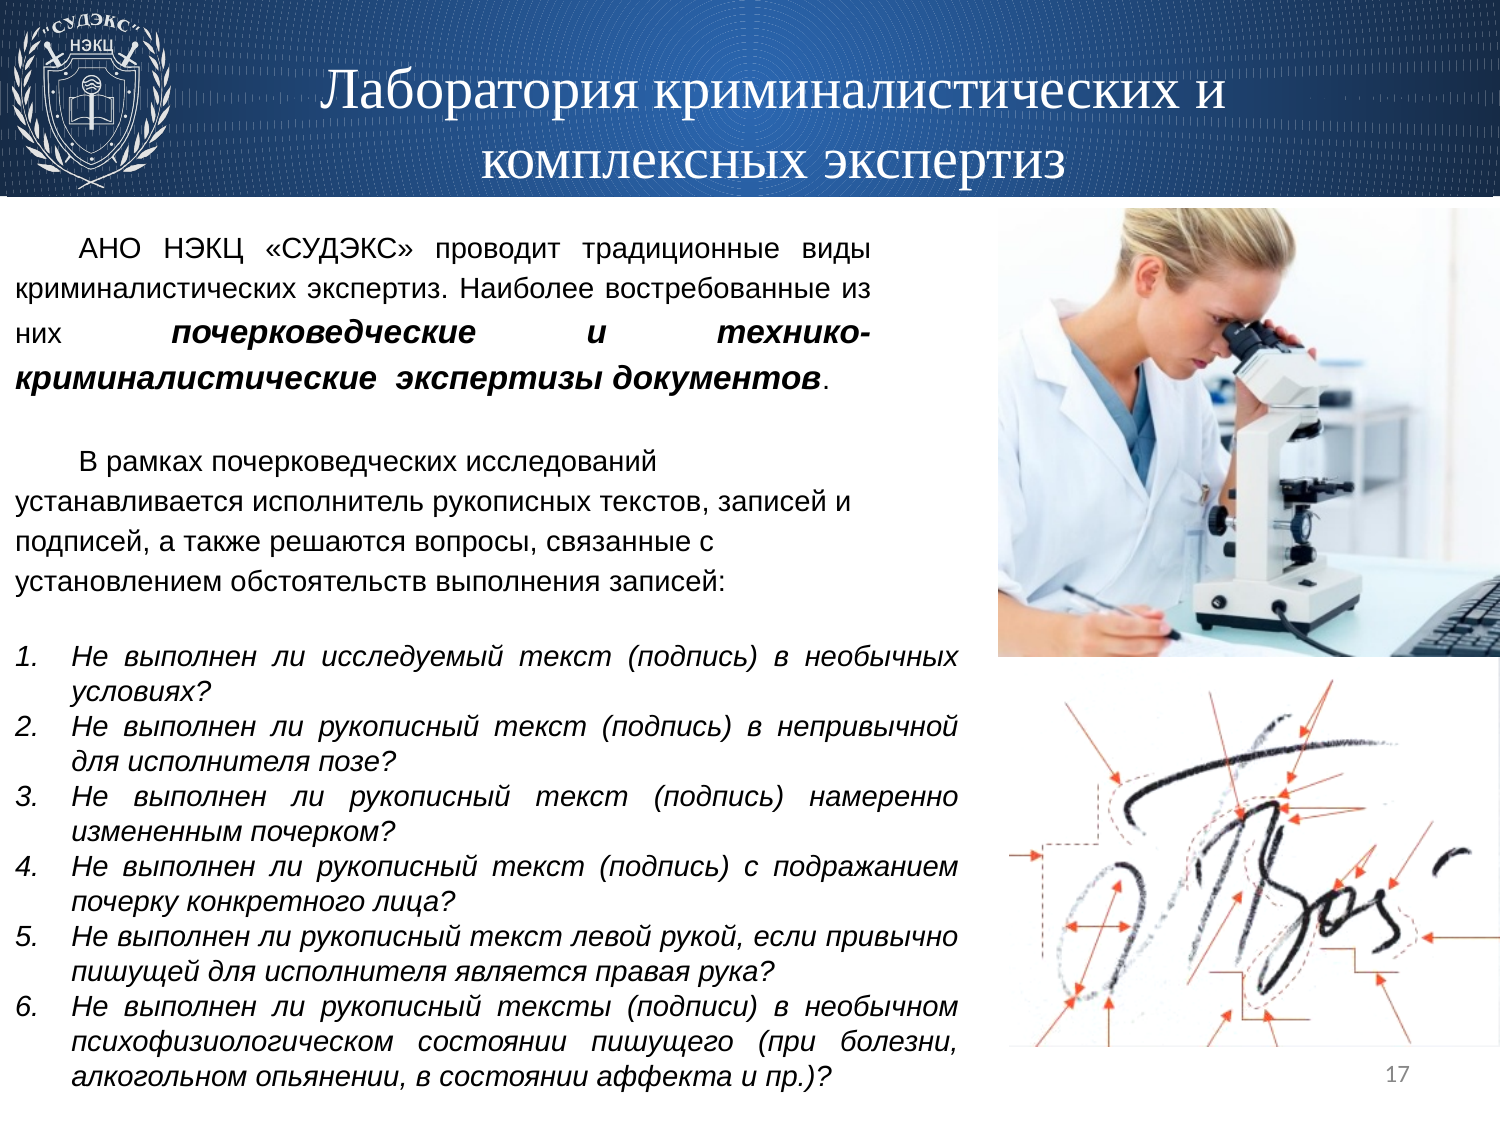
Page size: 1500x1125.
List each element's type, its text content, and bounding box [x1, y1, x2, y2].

text_box Лаборатория криминалистических и комплексных экспертиз [242, 42, 1306, 233]
picture [11, 12, 172, 190]
text_box АНО НЭКЦ «СУДЭКС» проводит традиционные виды криминалистических экспертиз. Наиболее востребованные из них почерковедческие и технико-криминалистические экспертизы документов. В рамках почерковедческих исследований устанавливается исполнитель рукописных текстов, записей и подписей, а также решаются вопросы, связанные с установлением обстоятельств выполнения записей: Не выполнен ли исследуемый текст (подпись) в необычных условиях? Не выполнен ли рукописный текст (подпись) в непривычной для исполнителя позе? Не выполнен ли рукописный текст (подпись) намеренно измененным почерком? Не выполнен ли рукописный текст (подпись) с подражанием почерку конкретного лица? Не выполнен ли рукописный текст левой рукой, если привычно пишущей для исполнителя является правая рука? Не выполнен ли рукописный тексты (подписи) в необычном психофизиологическом состоянии пишущего (при болезни, алкогольном опьянении, в состоянии аффекта и пр.)? [0, 197, 975, 1125]
picture [997, 207, 1500, 1048]
slide_number 17 [1074, 1055, 1425, 1103]
text_box [0, 0, 1500, 197]
